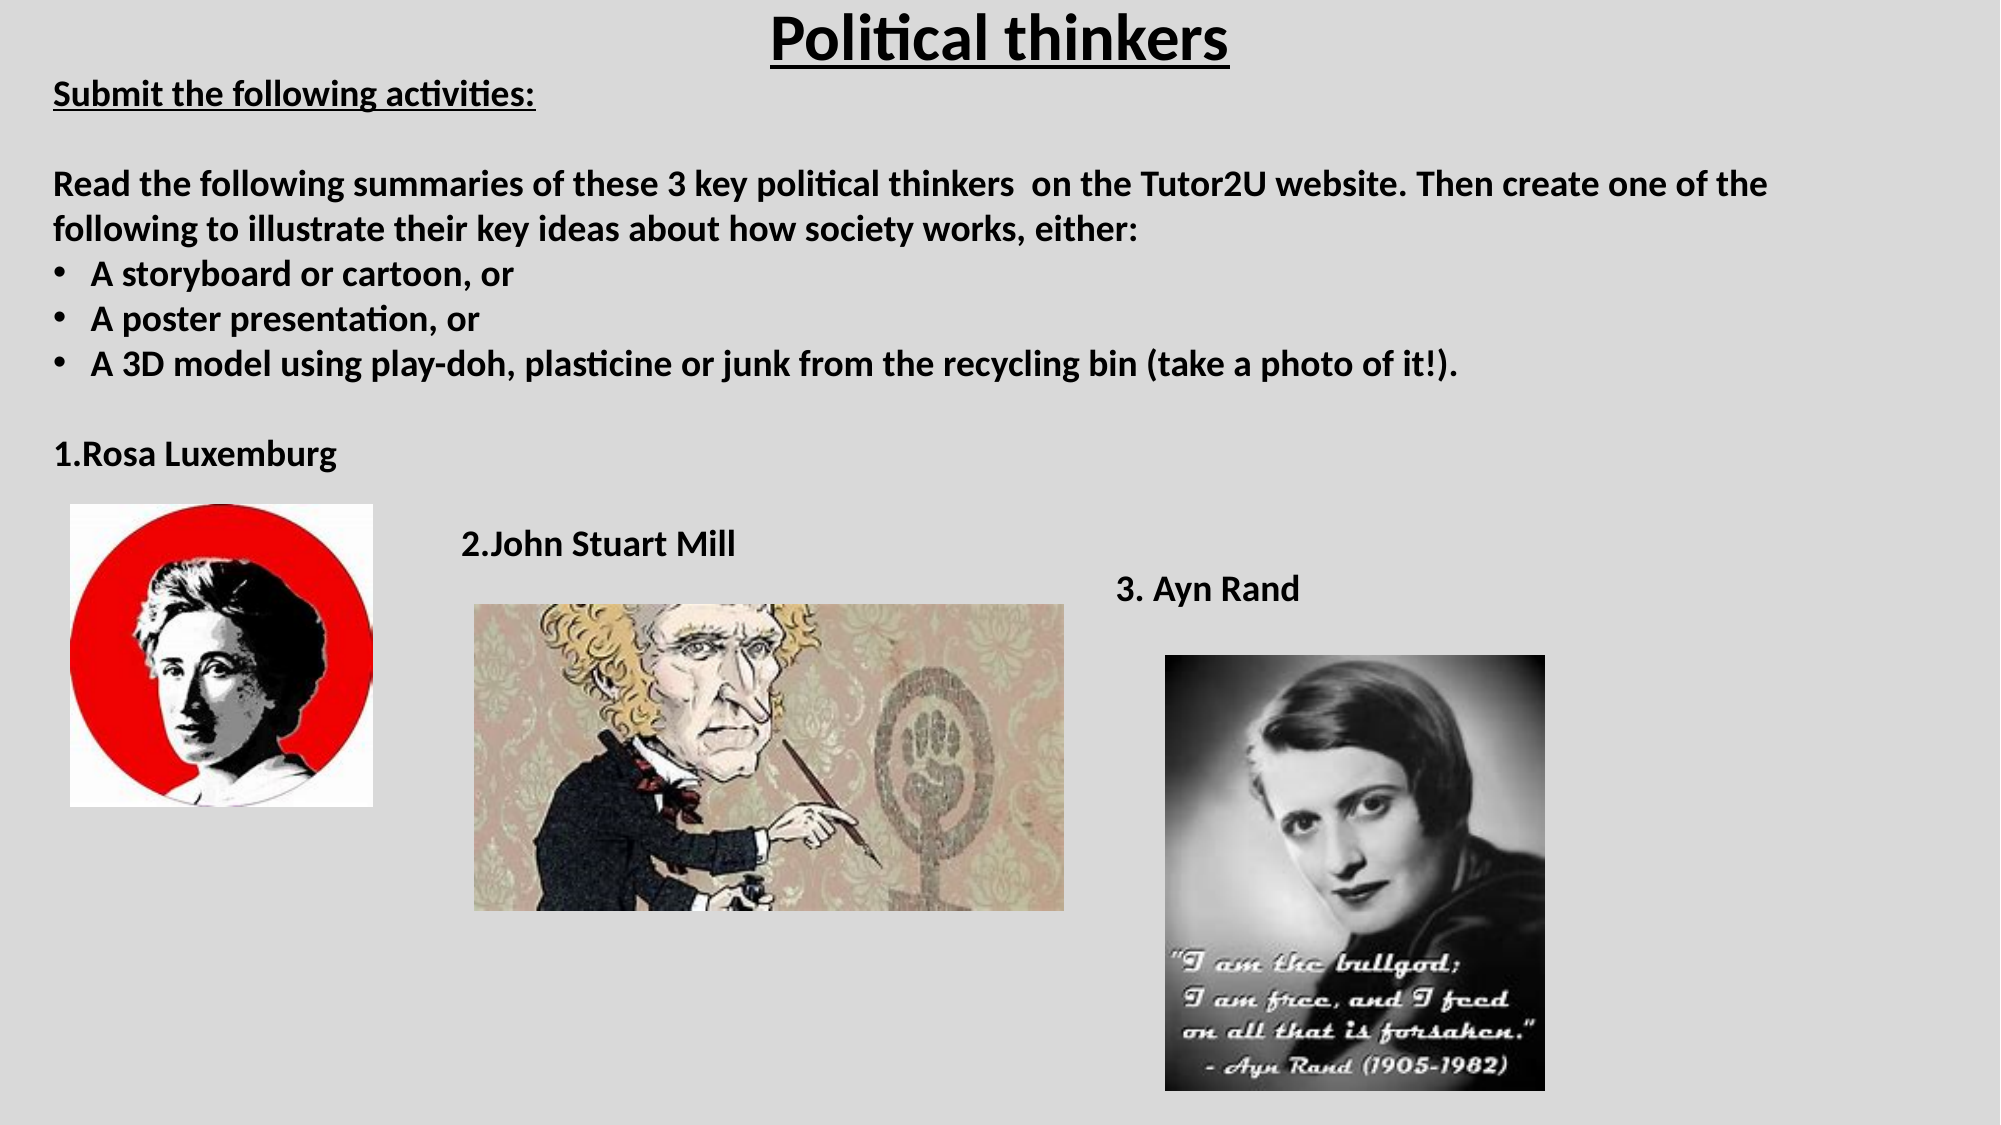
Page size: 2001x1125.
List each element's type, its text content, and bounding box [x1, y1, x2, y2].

title Political thinkers [249, 0, 1750, 90]
picture [474, 603, 1064, 911]
list Submit the following activities: Read the following summaries of these 3 key political thinkers on the Tutor2U website. Then create one of the following to illustrate their key ideas about how society works, either: A storyboard or cartoon, or A poster presentation, or A 3D model using play-doh, plasticine or junk from the recycling bin (take a photo of it!). 1.Rosa Luxemburg 2.John Stuart Mill 3. Ayn Rand [38, 61, 1868, 1125]
picture [70, 504, 373, 807]
picture [1165, 655, 1545, 1092]
